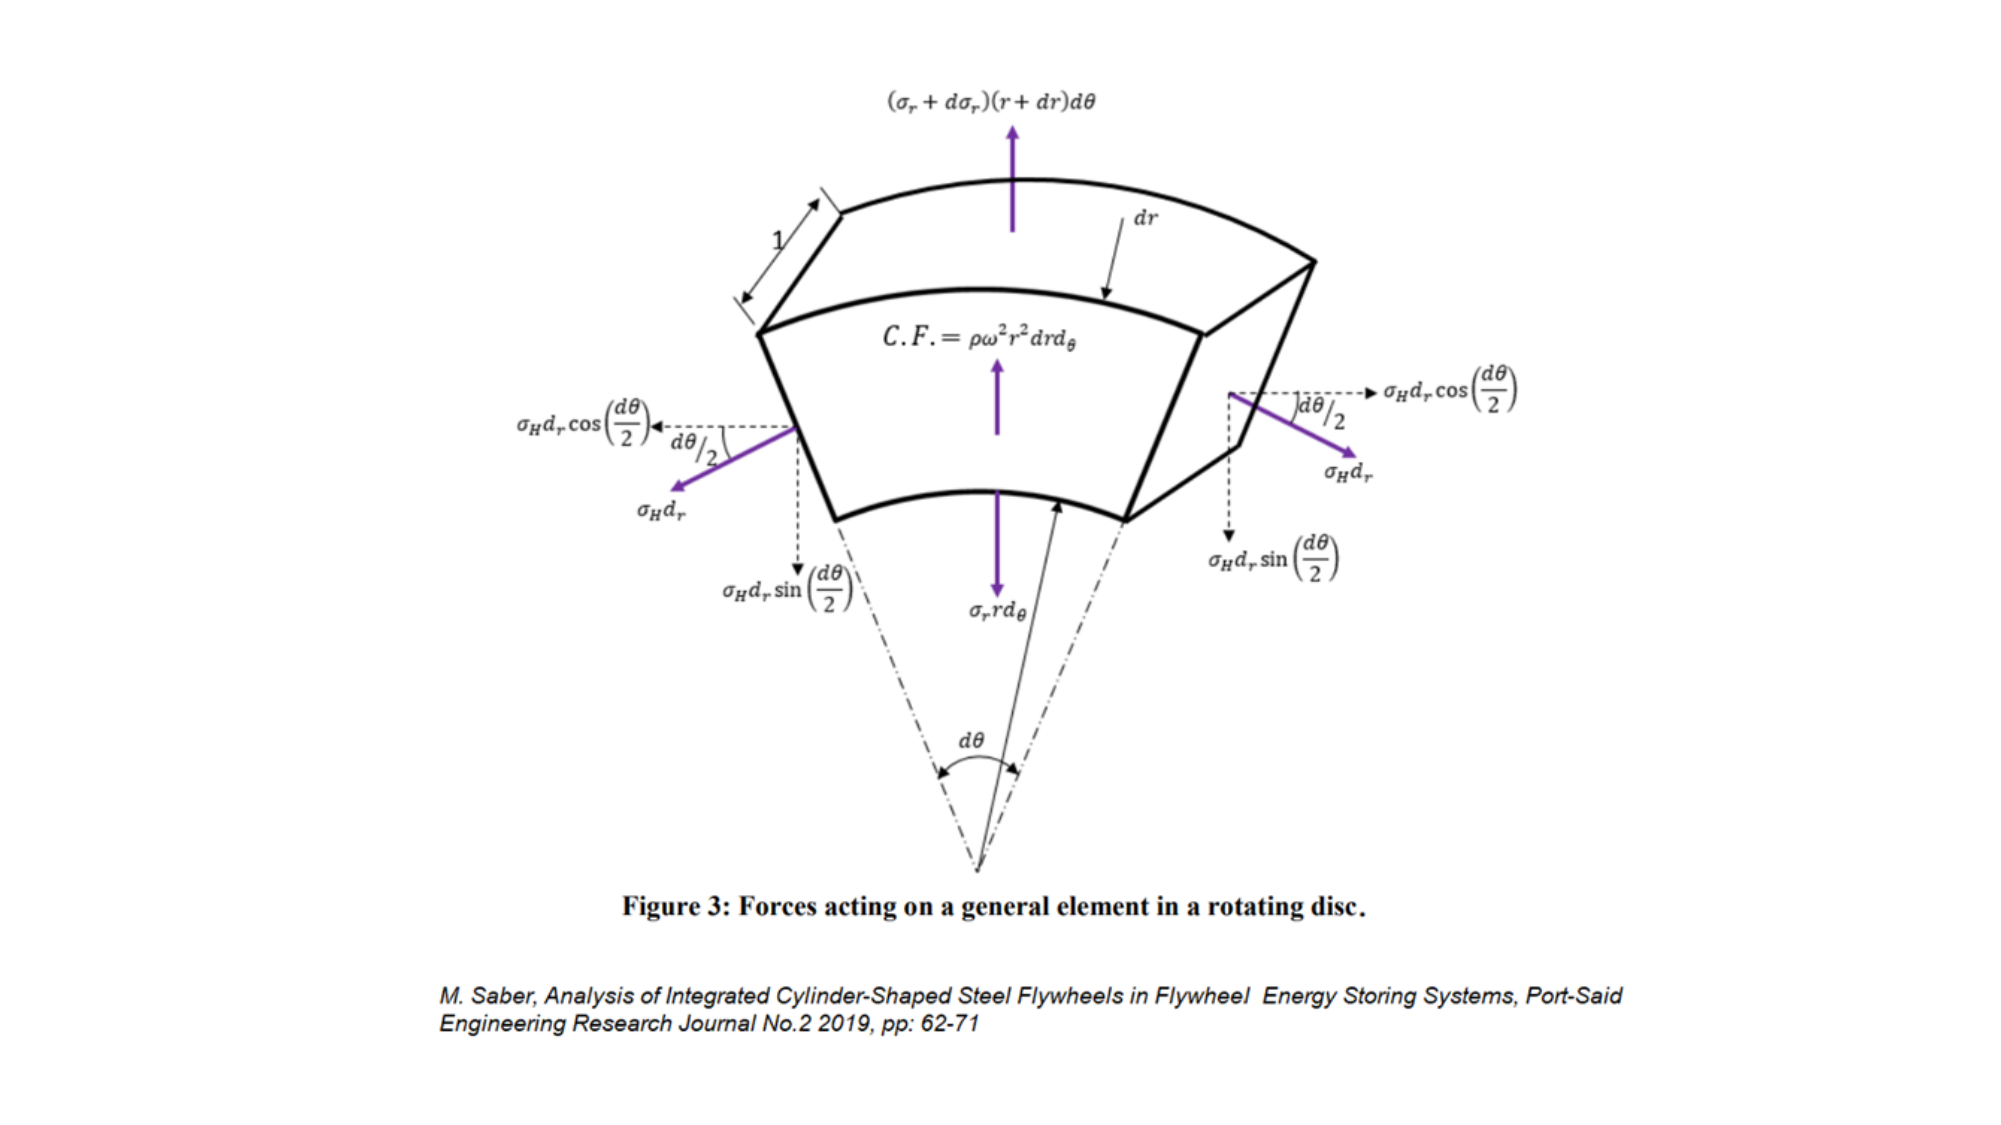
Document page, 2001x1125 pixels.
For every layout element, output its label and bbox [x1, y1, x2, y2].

picture [334, 28, 1666, 1125]
